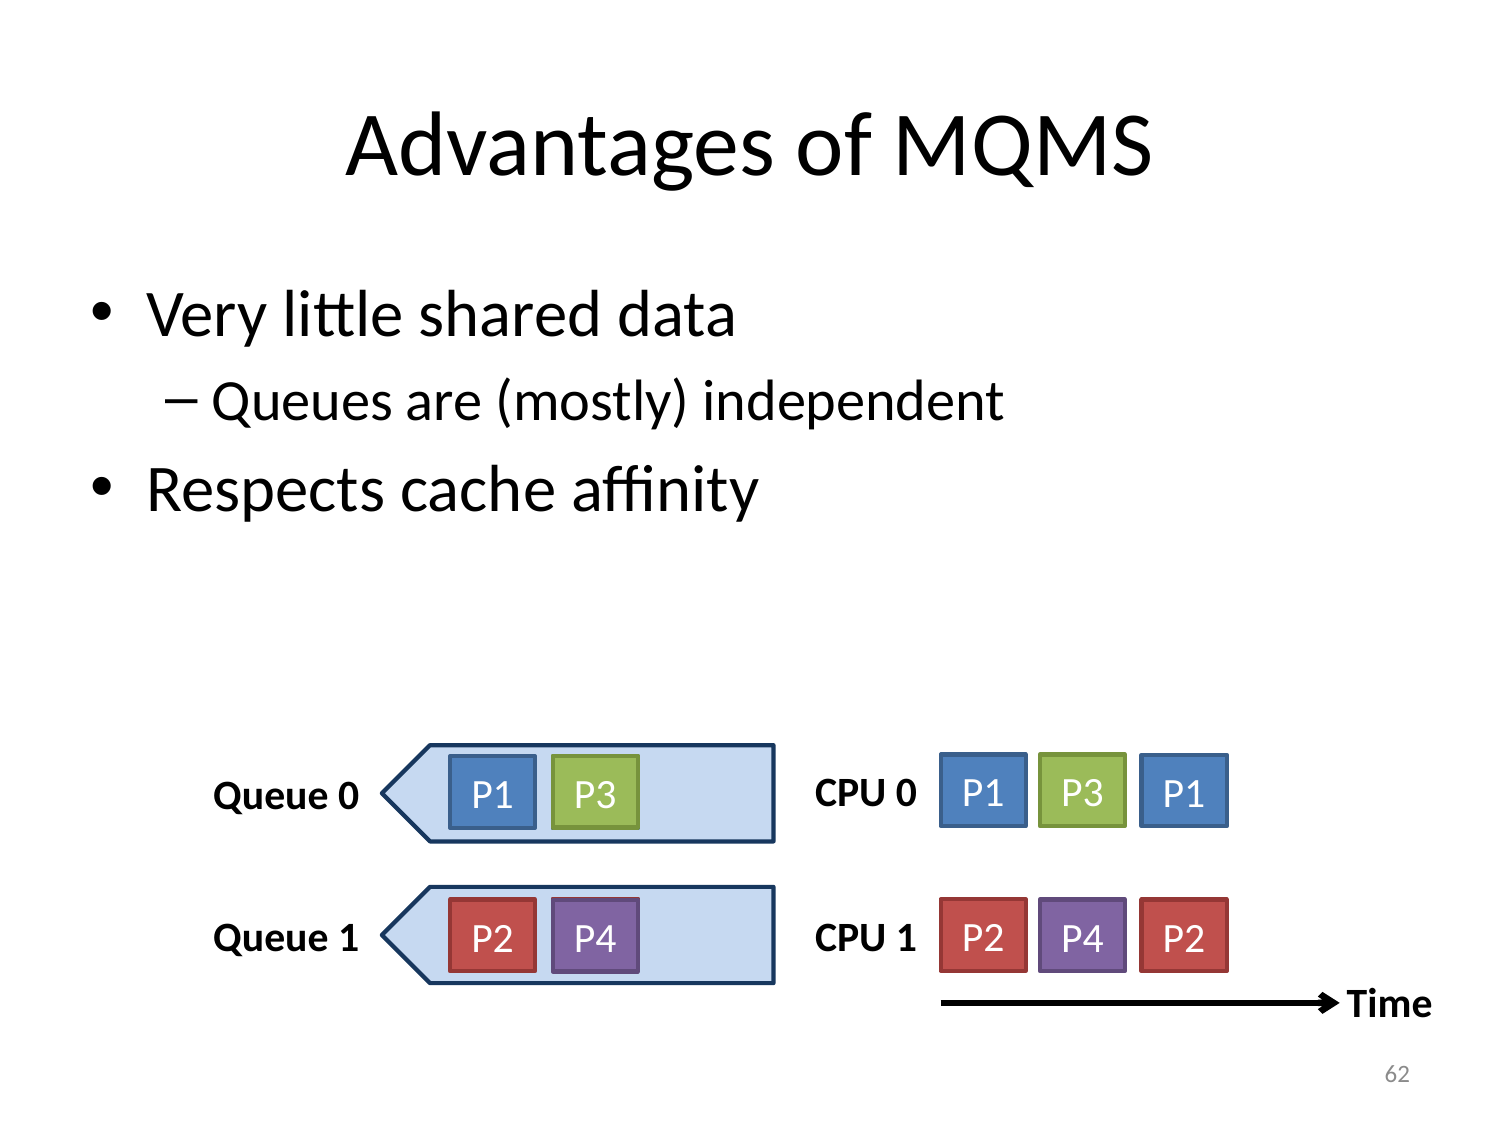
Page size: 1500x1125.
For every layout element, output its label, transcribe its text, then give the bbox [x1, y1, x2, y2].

text_box P1 [939, 752, 1028, 828]
list Very little shared data Queues are (mostly) independent Respects cache affinity [75, 262, 1425, 1005]
slide_number 62 [1074, 1042, 1425, 1103]
text_box P2 [939, 897, 1028, 973]
text_box P1 [448, 754, 537, 830]
title Advantages of MQMS [75, 45, 1425, 233]
text_box P3 [1038, 752, 1127, 828]
text_box P1 [1139, 753, 1229, 828]
text_box P3 [551, 754, 640, 830]
text_box Time [1331, 968, 1448, 1034]
text_box P4 [551, 898, 640, 974]
text_box P2 [1139, 897, 1229, 973]
text_box P2 [448, 897, 537, 973]
text_box P4 [1038, 897, 1127, 973]
